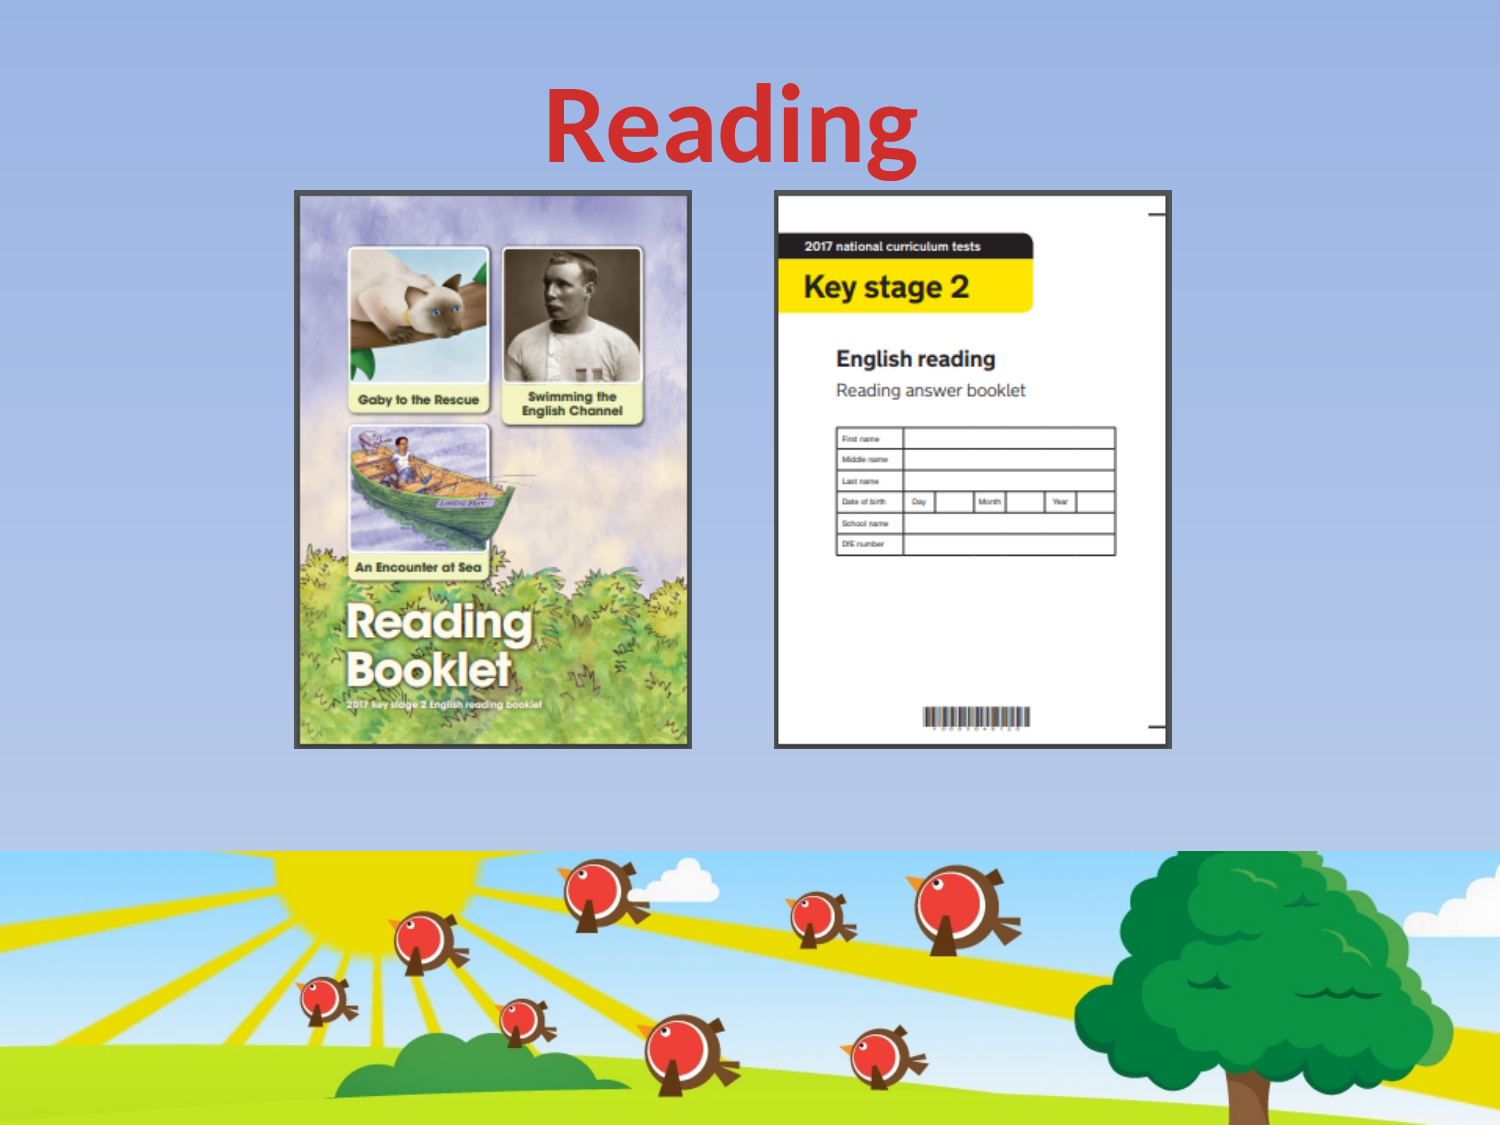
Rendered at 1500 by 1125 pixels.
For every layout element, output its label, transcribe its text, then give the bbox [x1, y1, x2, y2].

picture [774, 190, 1172, 750]
picture [0, 851, 1500, 1125]
text_box Reading [528, 42, 935, 193]
picture [294, 190, 692, 750]
